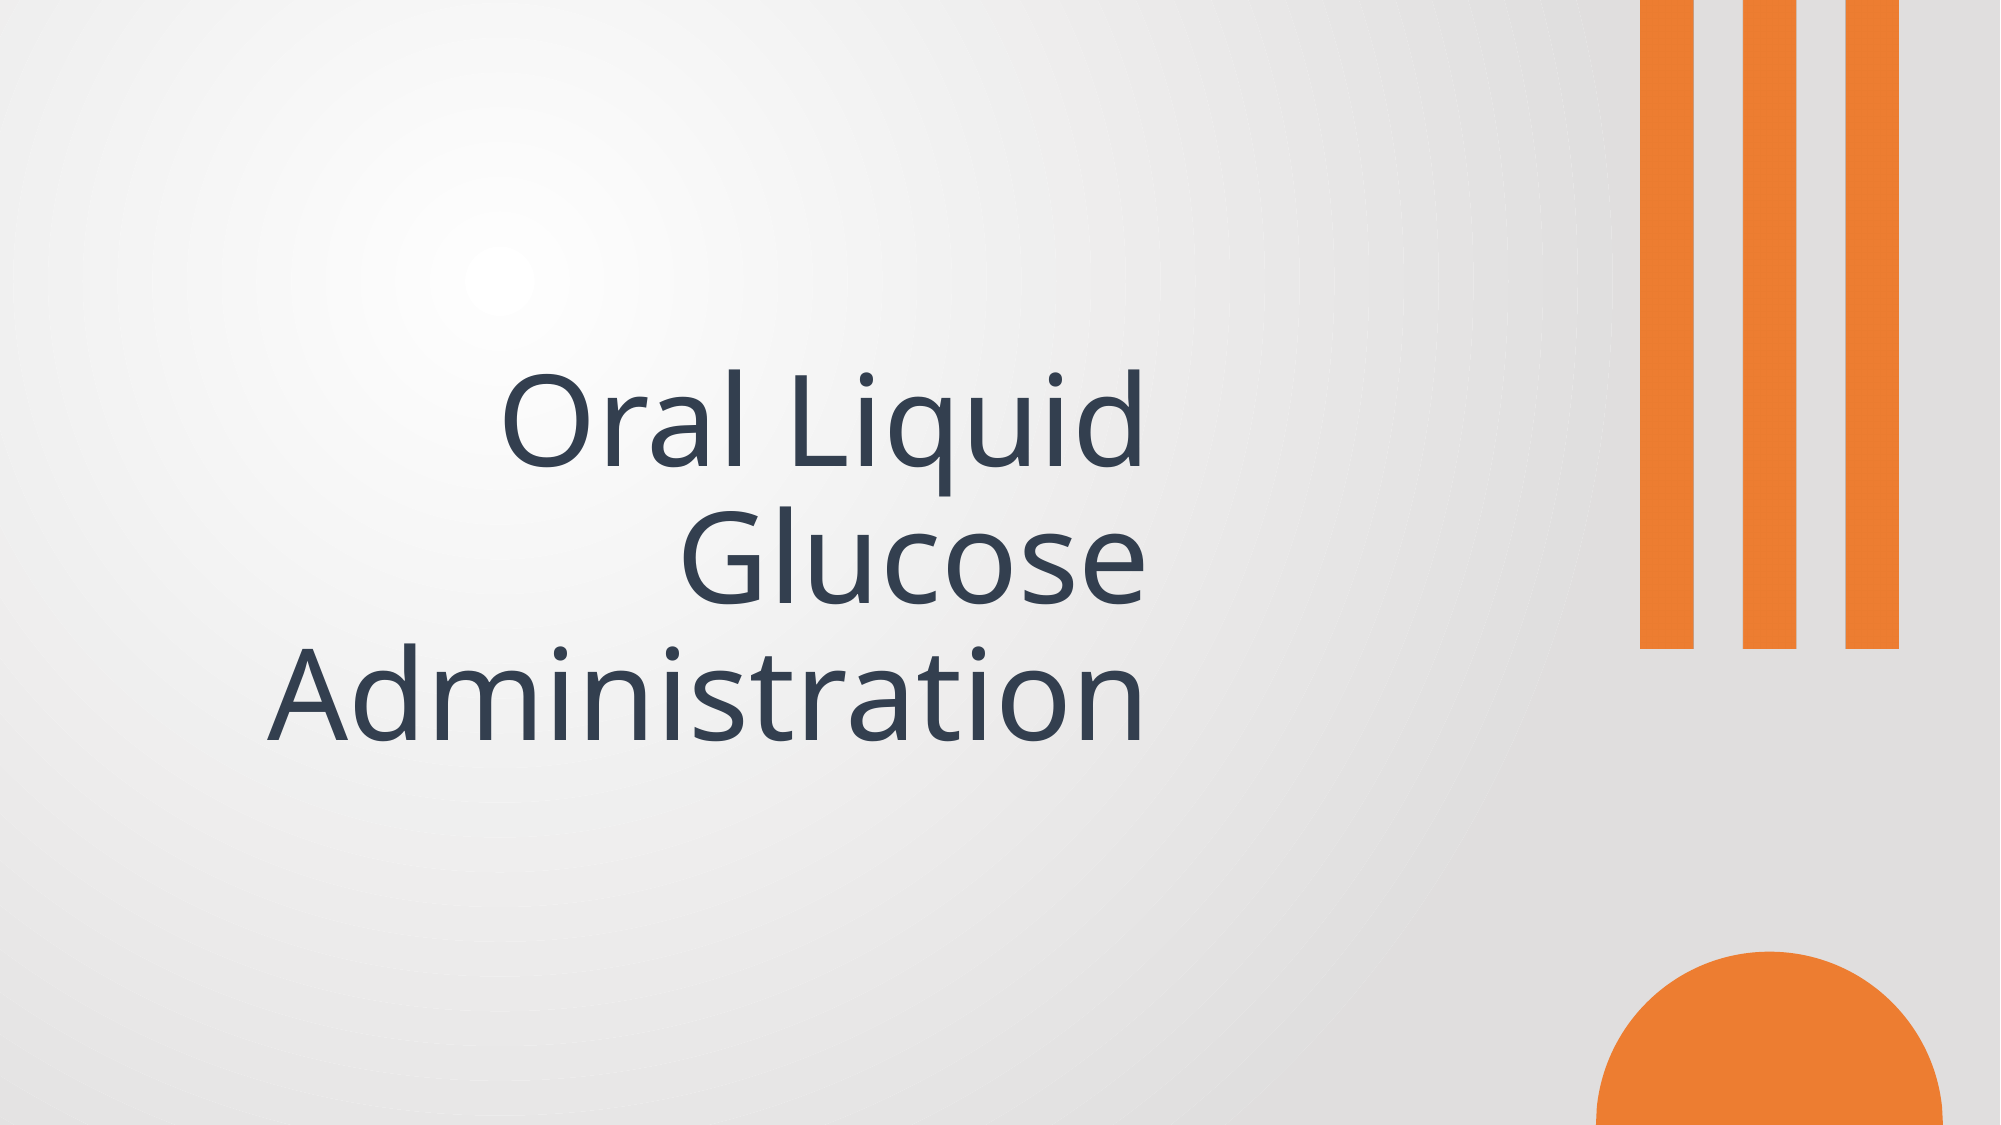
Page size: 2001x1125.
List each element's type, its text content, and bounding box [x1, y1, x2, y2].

title Oral Liquid Glucose Administration [213, 216, 1166, 909]
picture [1640, 0, 1899, 649]
